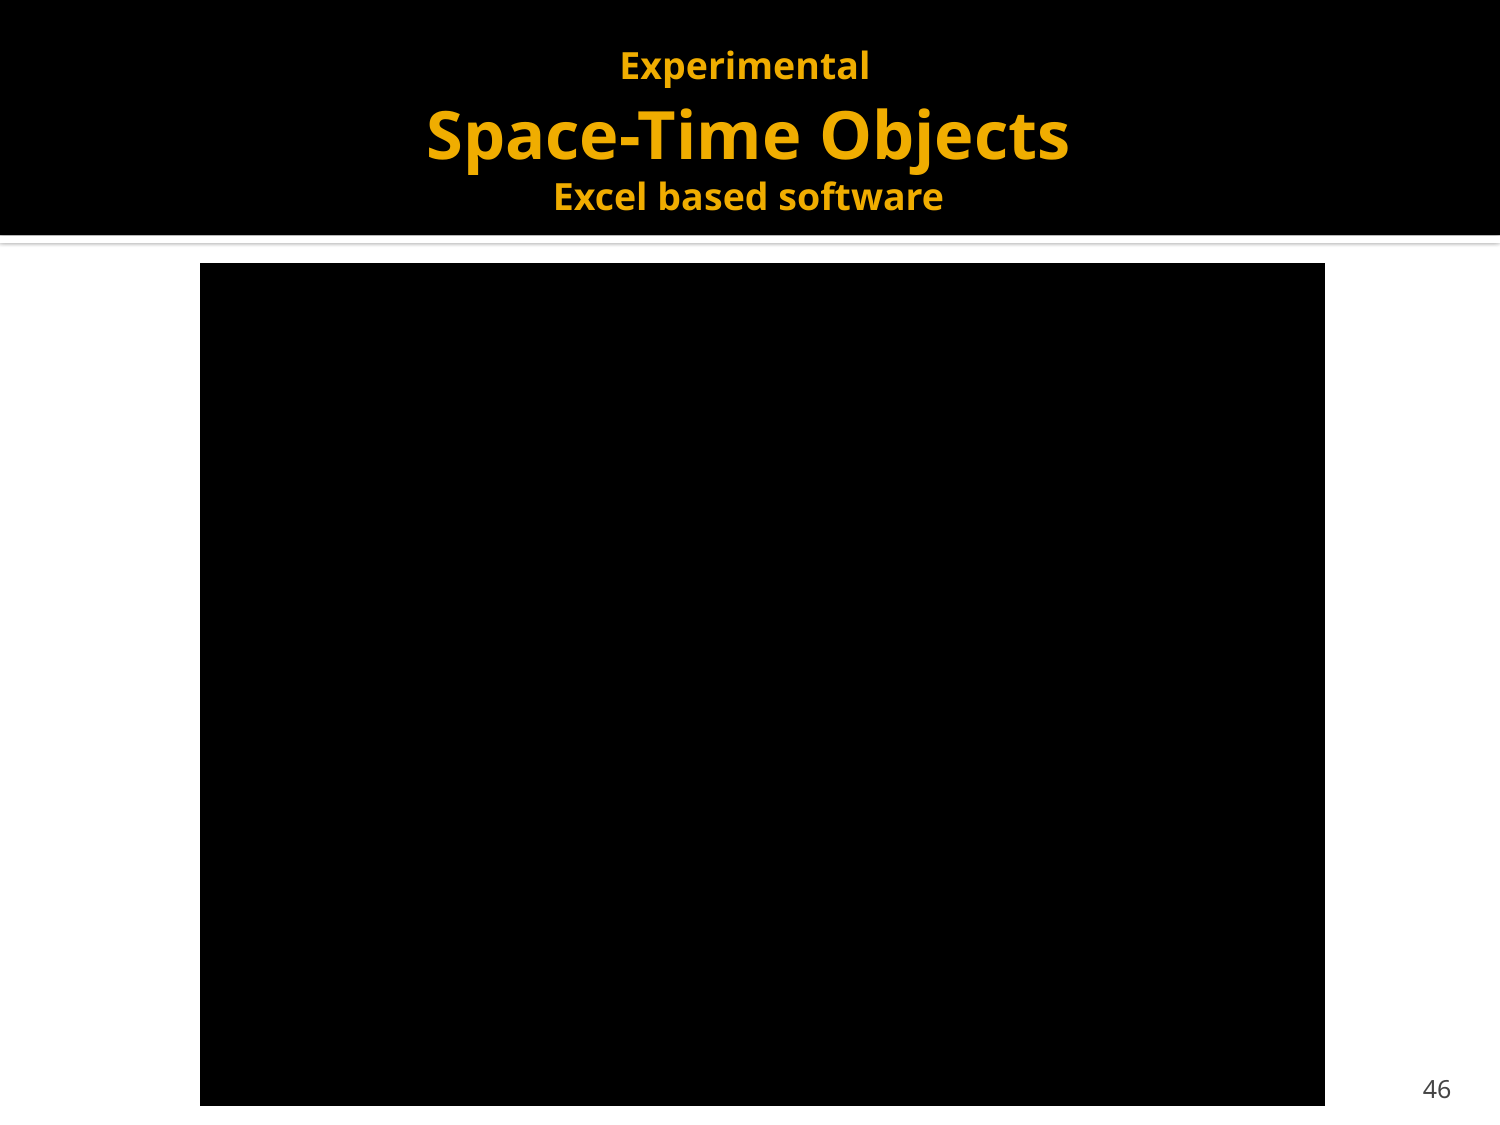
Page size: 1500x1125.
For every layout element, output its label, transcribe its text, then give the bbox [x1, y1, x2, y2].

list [199, 262, 1325, 1107]
title Experimental Space-Time Objects Excel based software [75, 12, 1425, 218]
slide_number 46 [1345, 1062, 1467, 1108]
